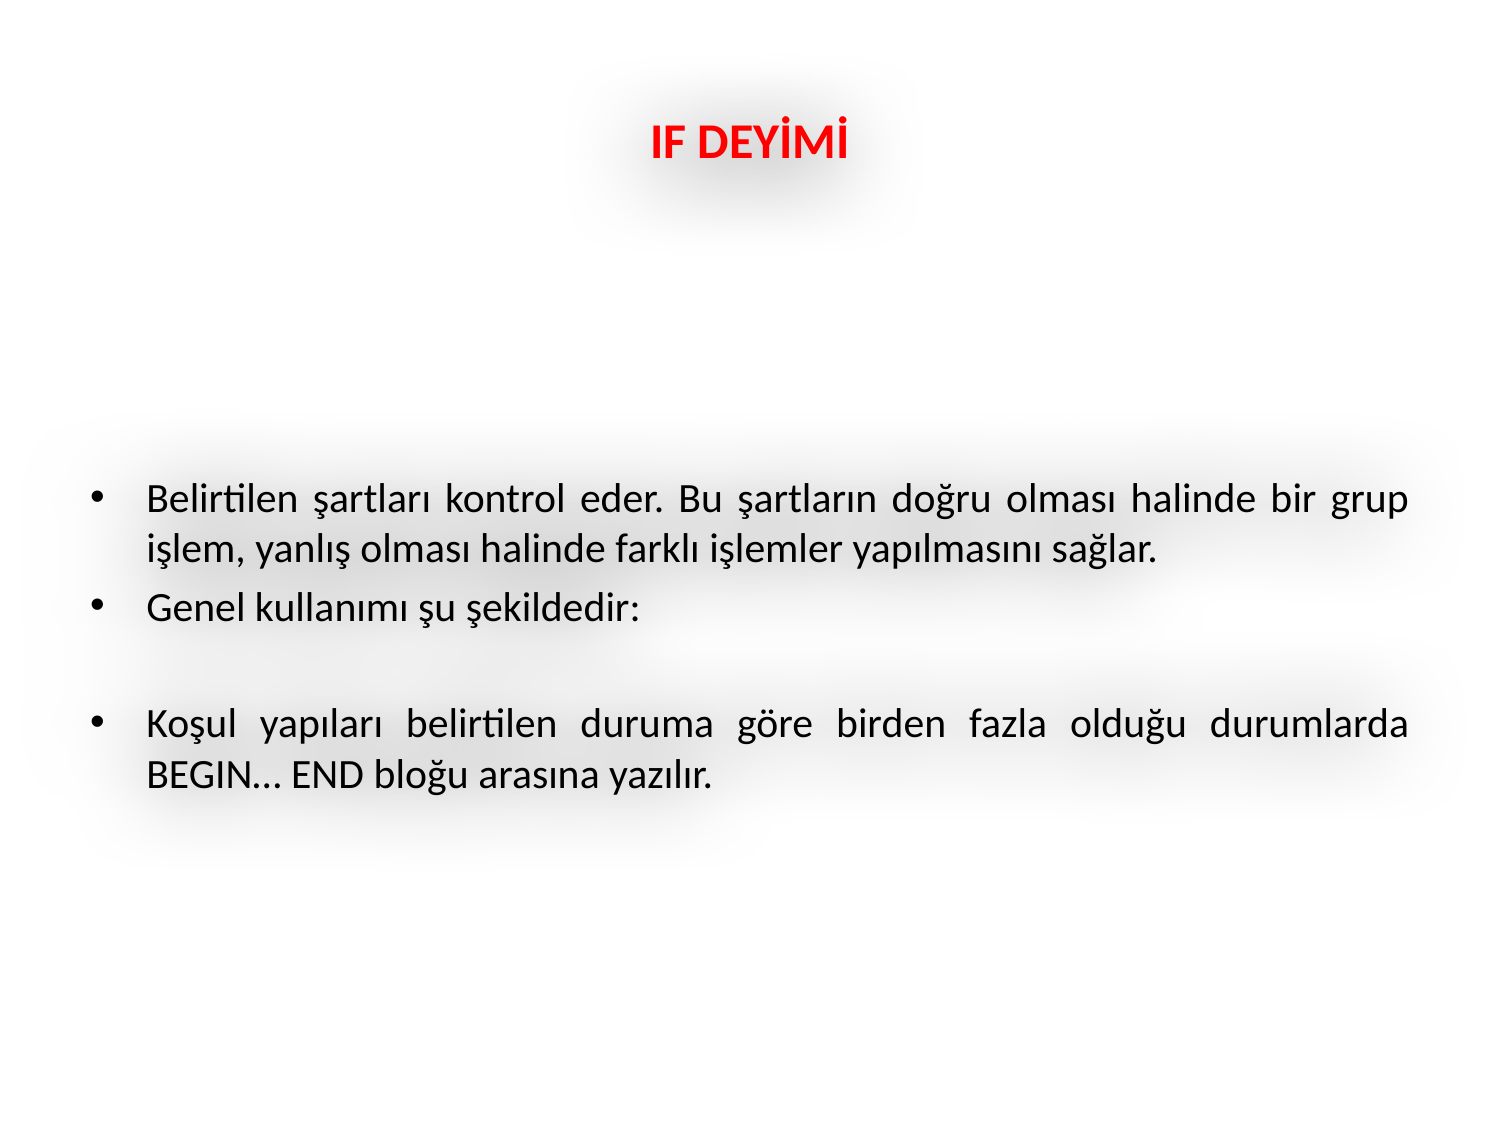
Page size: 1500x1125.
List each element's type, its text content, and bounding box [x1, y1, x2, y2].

title IF DEYİMİ [75, 45, 1425, 218]
list Belirtilen şartları kontrol eder. Bu şartların doğru olması halinde bir grup işlem, yanlış olması halinde farklı işlemler yapılmasını sağlar. Genel kullanımı şu şekildedir: Koşul yapıları belirtilen duruma göre birden fazla olduğu durumlarda BEGIN… END bloğu arasına yazılır. [75, 262, 1425, 1005]
